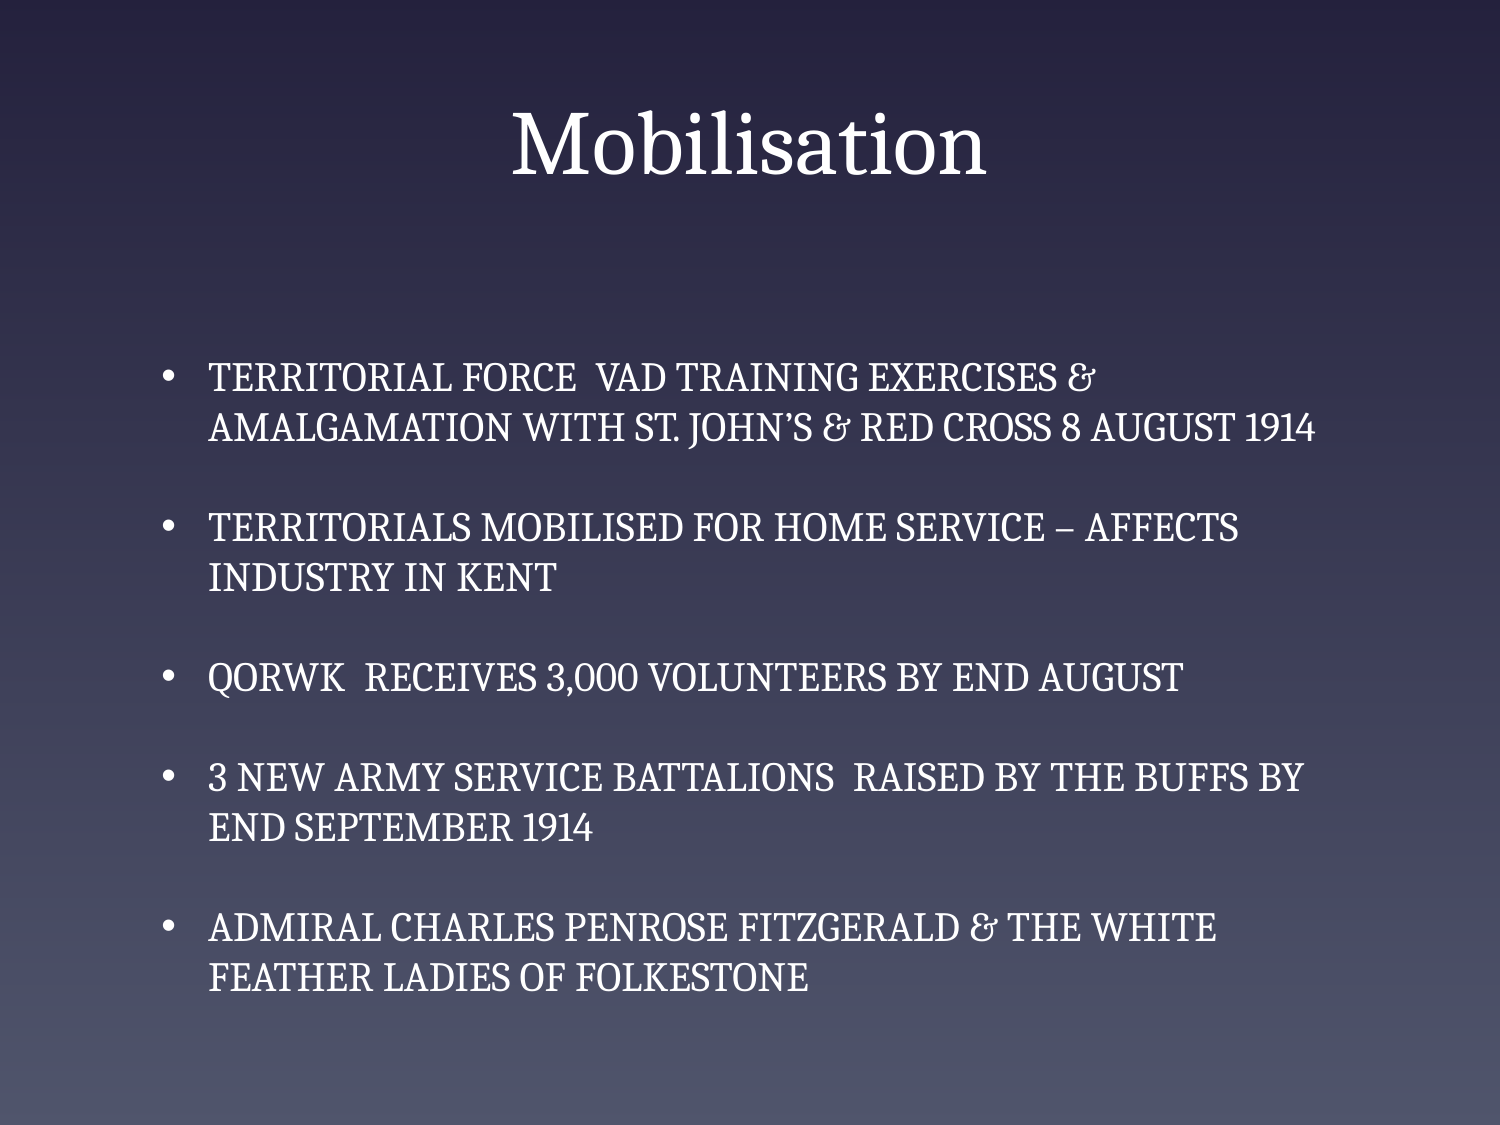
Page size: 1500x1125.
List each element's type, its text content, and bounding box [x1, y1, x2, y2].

text_box TERRITORIAL FORCE VAD TRAINING EXERCISES & AMALGAMATION WITH ST. JOHN’S & RED CROSS 8 AUGUST 1914 TERRITORIALS MOBILISED FOR HOME SERVICE – AFFECTS INDUSTRY IN KENT QORWK RECEIVES 3,000 VOLUNTEERS BY END AUGUST 3 NEW ARMY SERVICE BATTALIONS RAISED BY THE BUFFS BY END SEPTEMBER 1914 ADMIRAL CHARLES PENROSE FITZGERALD & THE WHITE FEATHER LADIES OF FOLKESTONE [146, 297, 1397, 1058]
list [75, 262, 1425, 1005]
title Mobilisation [75, 75, 1425, 262]
